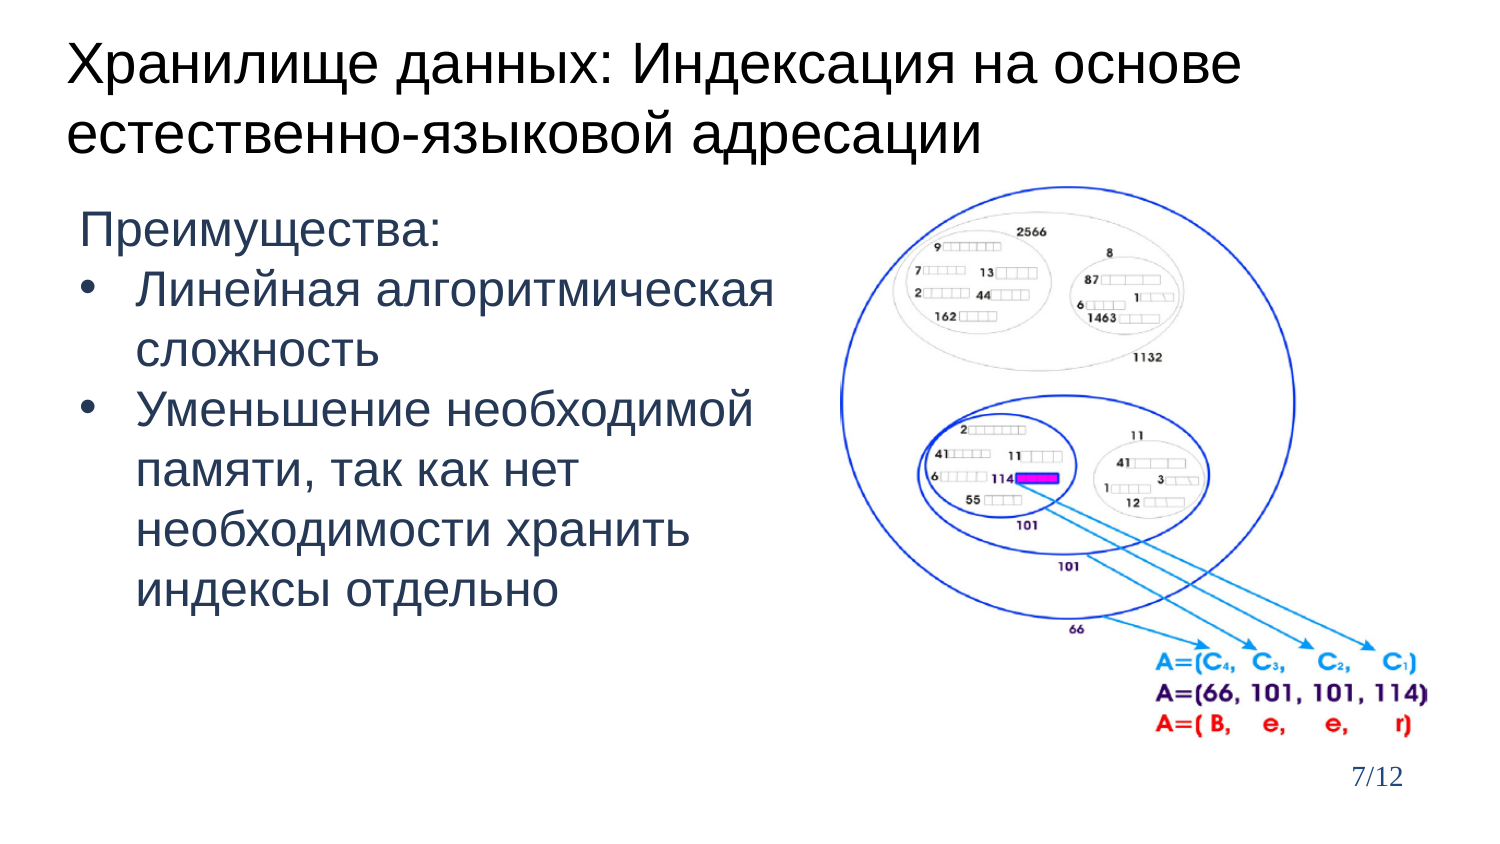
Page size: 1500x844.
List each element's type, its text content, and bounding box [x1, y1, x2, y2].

list Преимущества: Линейная алгоритмическая сложность Уменьшение необходимой памяти, так как нет необходимости хранить индексы отдельно [64, 181, 793, 734]
text_box 7/12 [1336, 749, 1447, 810]
picture [827, 181, 1436, 750]
title Хранилище данных: Индексация на основе естественно-языковой адресации [51, 10, 1449, 105]
